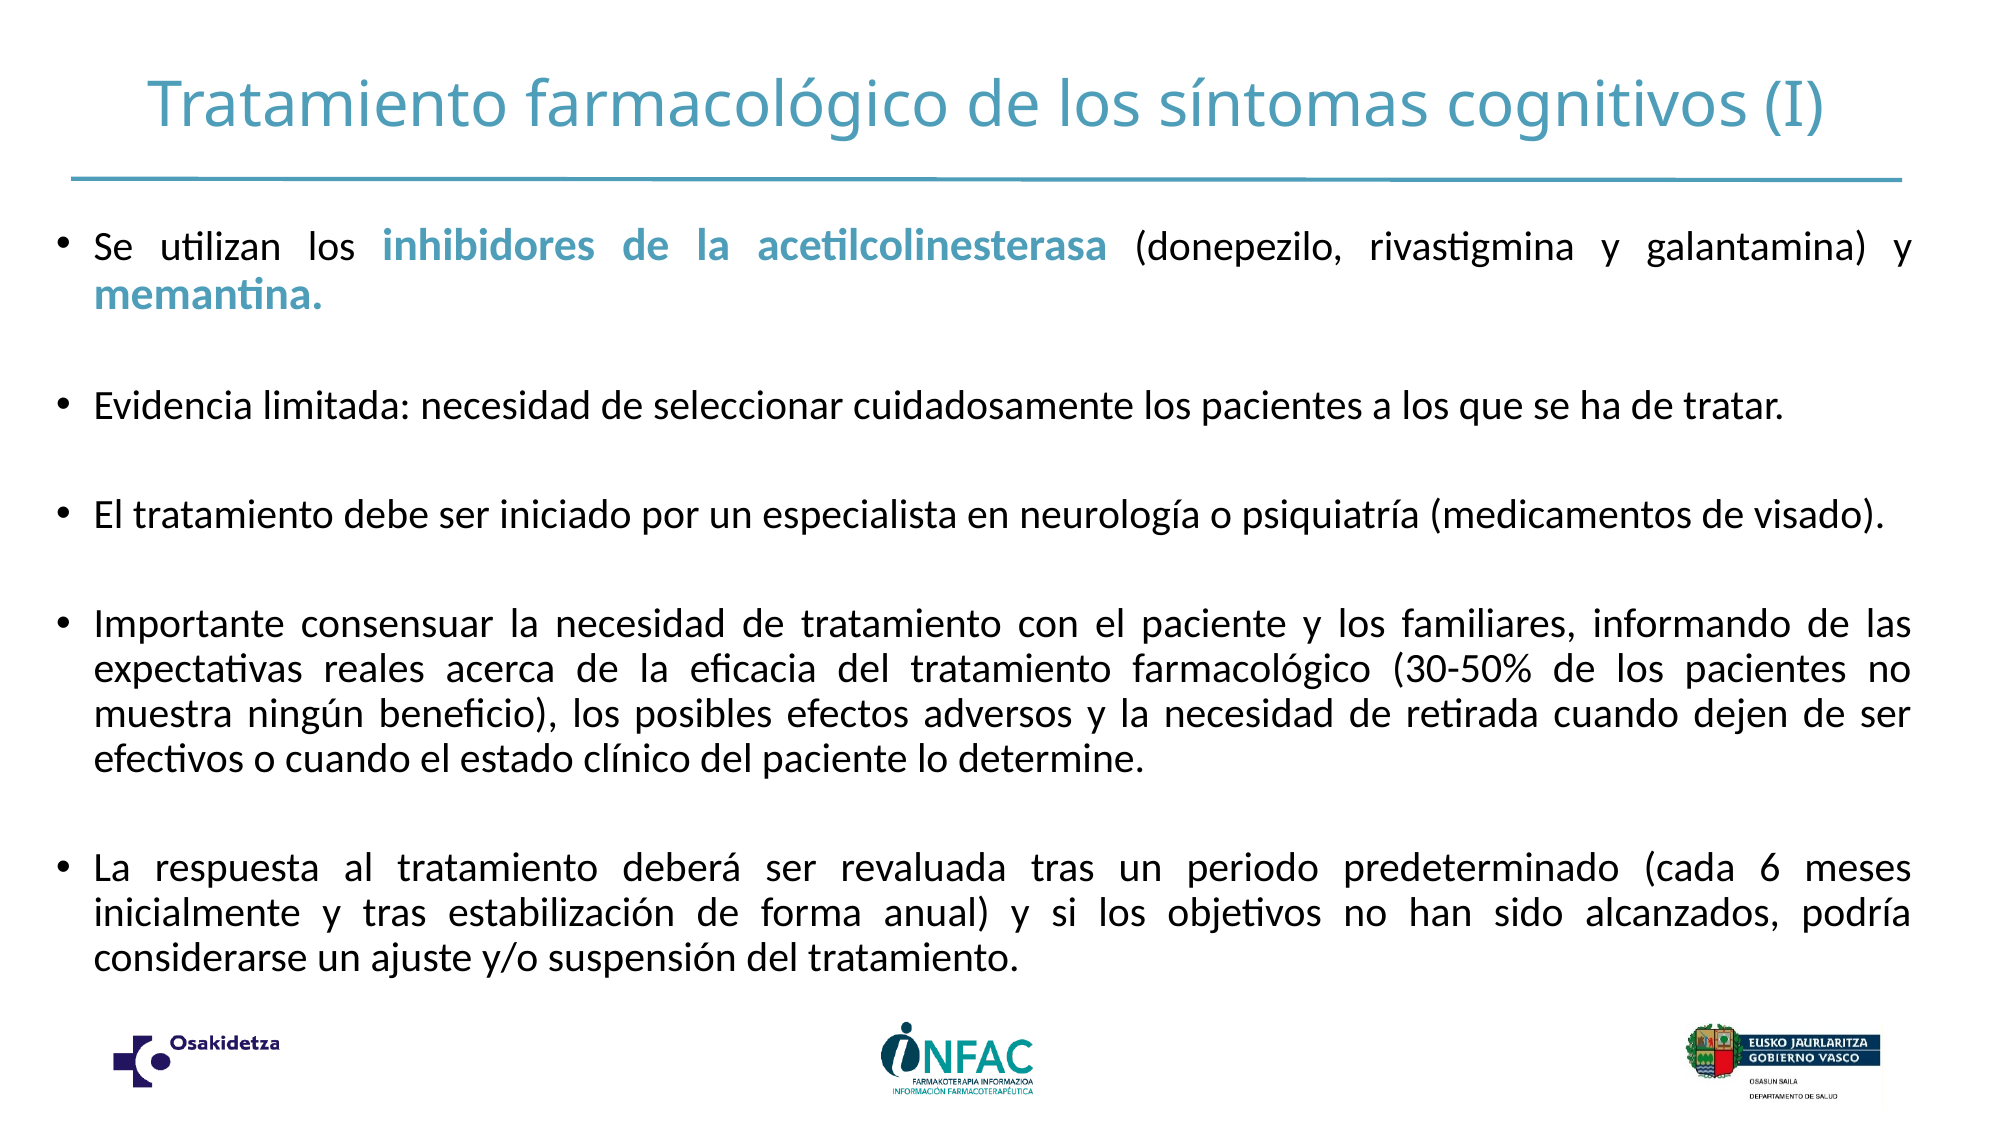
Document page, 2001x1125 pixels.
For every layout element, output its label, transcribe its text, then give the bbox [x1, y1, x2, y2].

text_box Se utilizan los inhibidores de la acetilcolinesterasa (donepezilo, rivastigmina y galantamina) y memantina. Evidencia limitada: necesidad de seleccionar cuidadosamente los pacientes a los que se ha de tratar. El tratamiento debe ser iniciado por un especialista en neurología o psiquiatría (medicamentos de visado). Importante consensuar la necesidad de tratamiento con el paciente y los familiares, informando de las expectativas reales acerca de la eficacia del tratamiento farmacológico (30-50% de los pacientes no muestra ningún beneficio), los posibles efectos adversos y la necesidad de retirada cuando dejen de ser efectivos o cuando el estado clínico del paciente lo determine. La respuesta al tratamiento deberá ser revaluada tras un periodo predeterminado (cada 6 meses inicialmente y tras estabilización de forma anual) y si los objetivos no han sido alcanzados, podría considerarse un ajuste y/o suspensión del tratamiento. [41, 213, 1928, 1010]
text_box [101, 1014, 1883, 1110]
title Tratamiento farmacológico de los síntomas cognitivos (I) [124, 45, 1850, 167]
